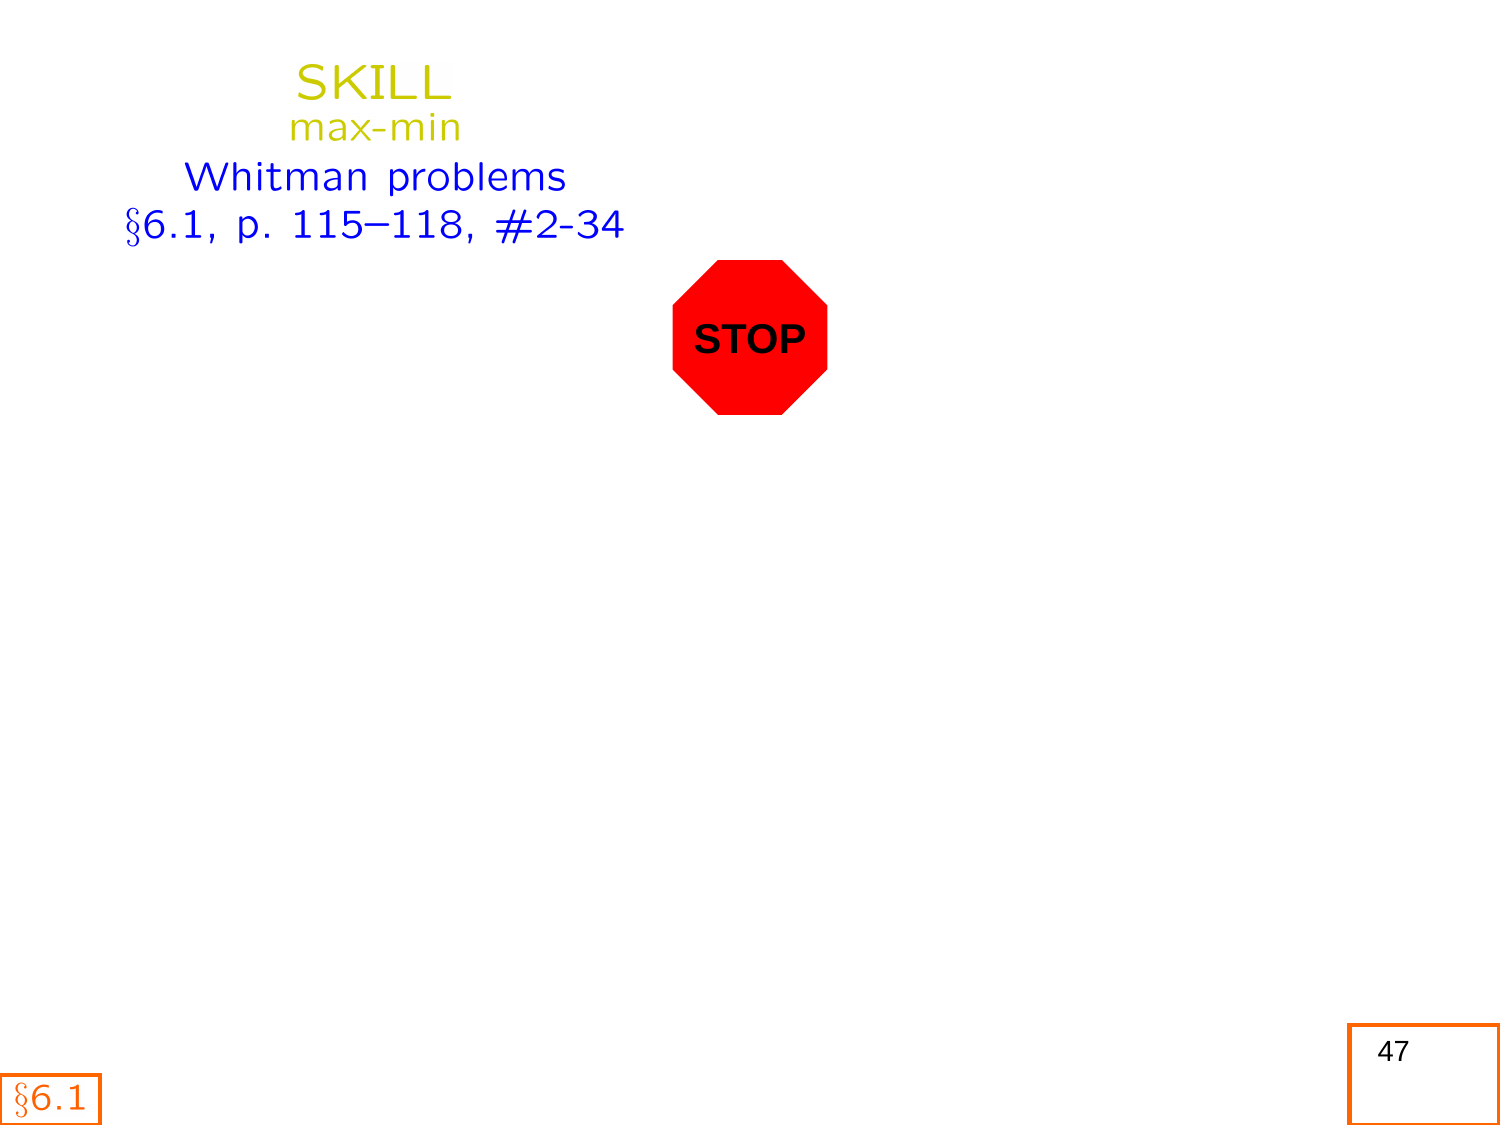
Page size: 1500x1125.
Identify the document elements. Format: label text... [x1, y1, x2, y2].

picture [291, 110, 459, 142]
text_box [674, 262, 826, 413]
slide_number 47 [1074, 1024, 1425, 1103]
text_box [0, 1074, 100, 1125]
picture [297, 62, 453, 102]
picture [124, 206, 625, 247]
picture [183, 162, 567, 197]
text_box [1349, 1025, 1500, 1125]
picture [14, 1081, 86, 1119]
